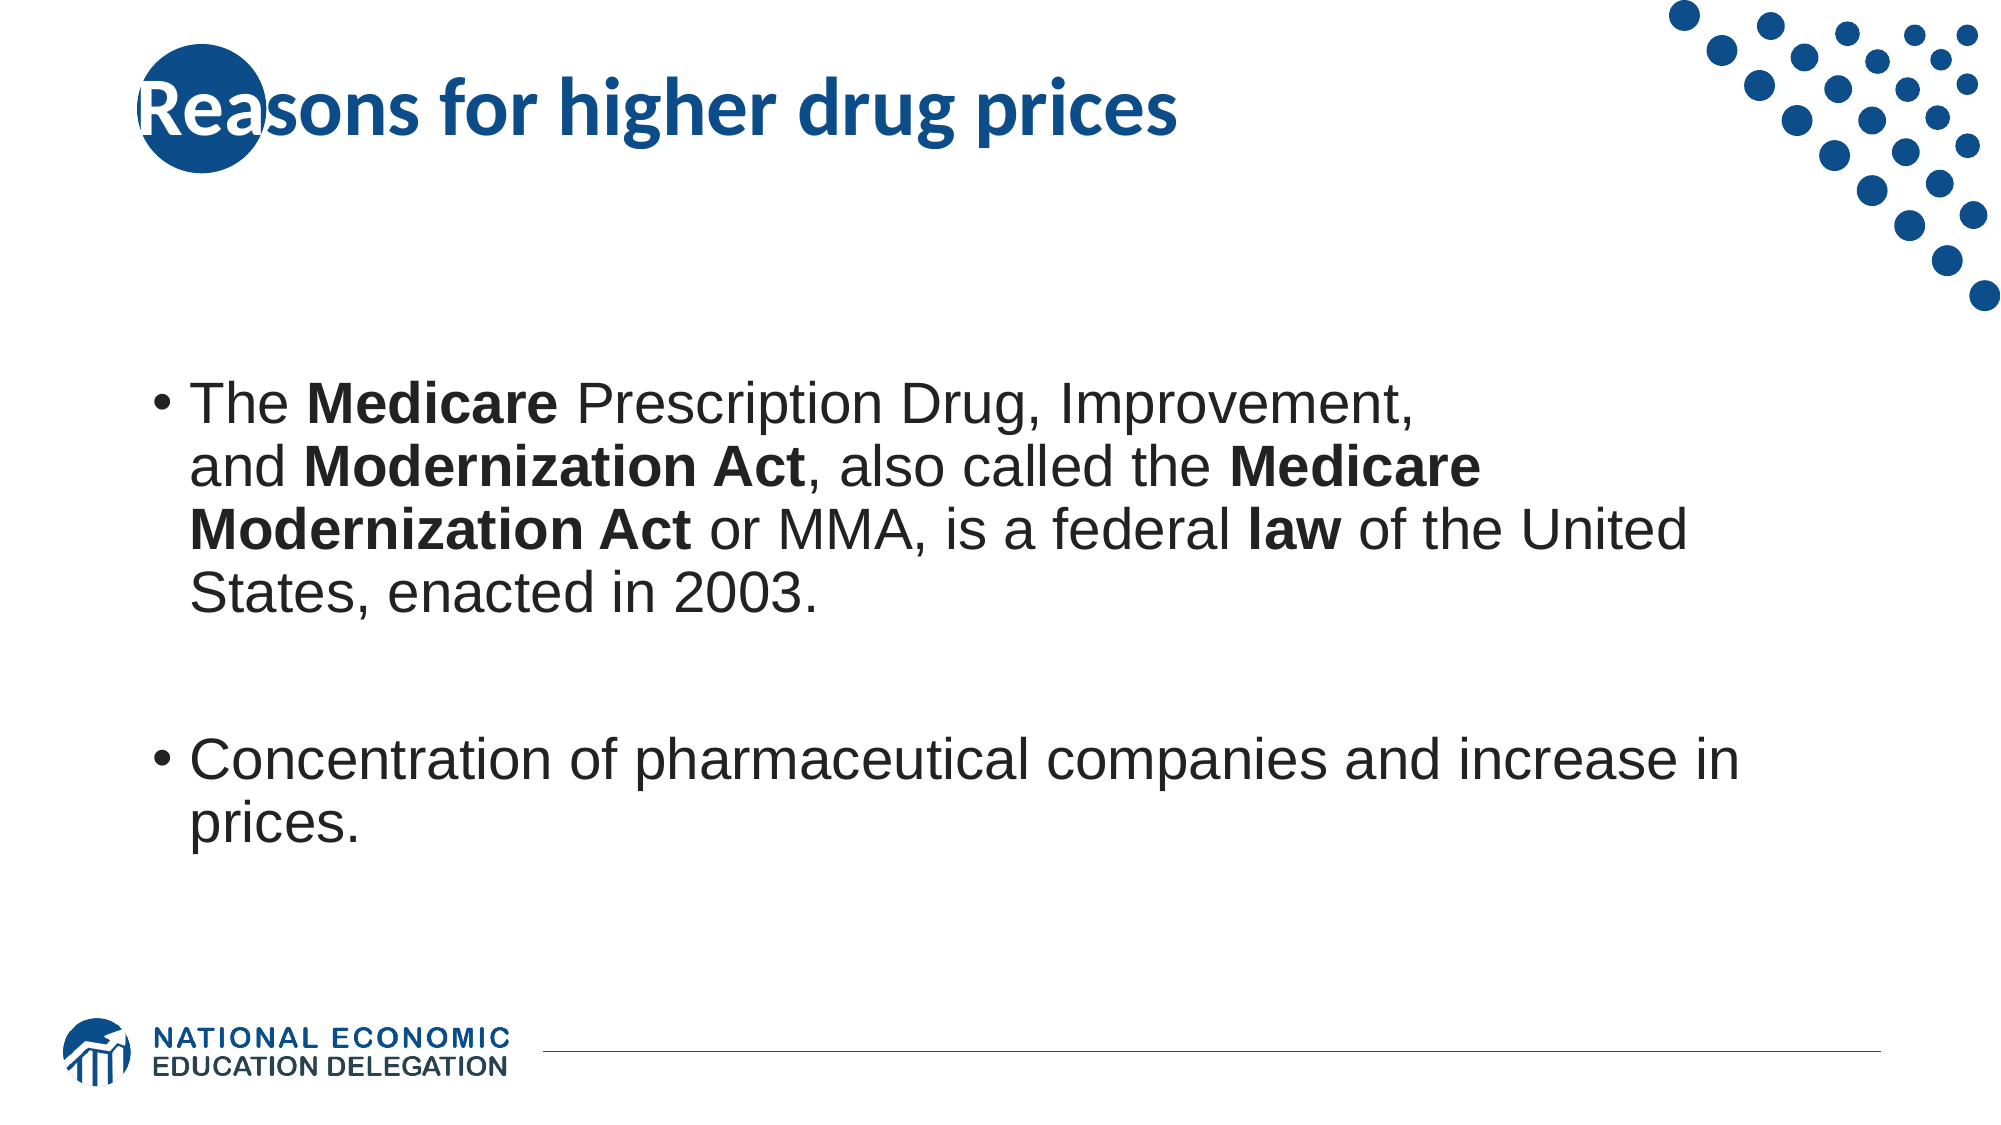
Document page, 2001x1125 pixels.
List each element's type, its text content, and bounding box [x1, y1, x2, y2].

title Reasons for higher drug prices [121, 0, 1847, 218]
picture [55, 1013, 520, 1091]
list The Medicare Prescription Drug, Improvement, and Modernization Act, also called the Medicare Modernization Act or MMA, is a federal law of the United States, enacted in 2003. Concentration of pharmaceutical companies and increase in prices. [137, 257, 1863, 972]
